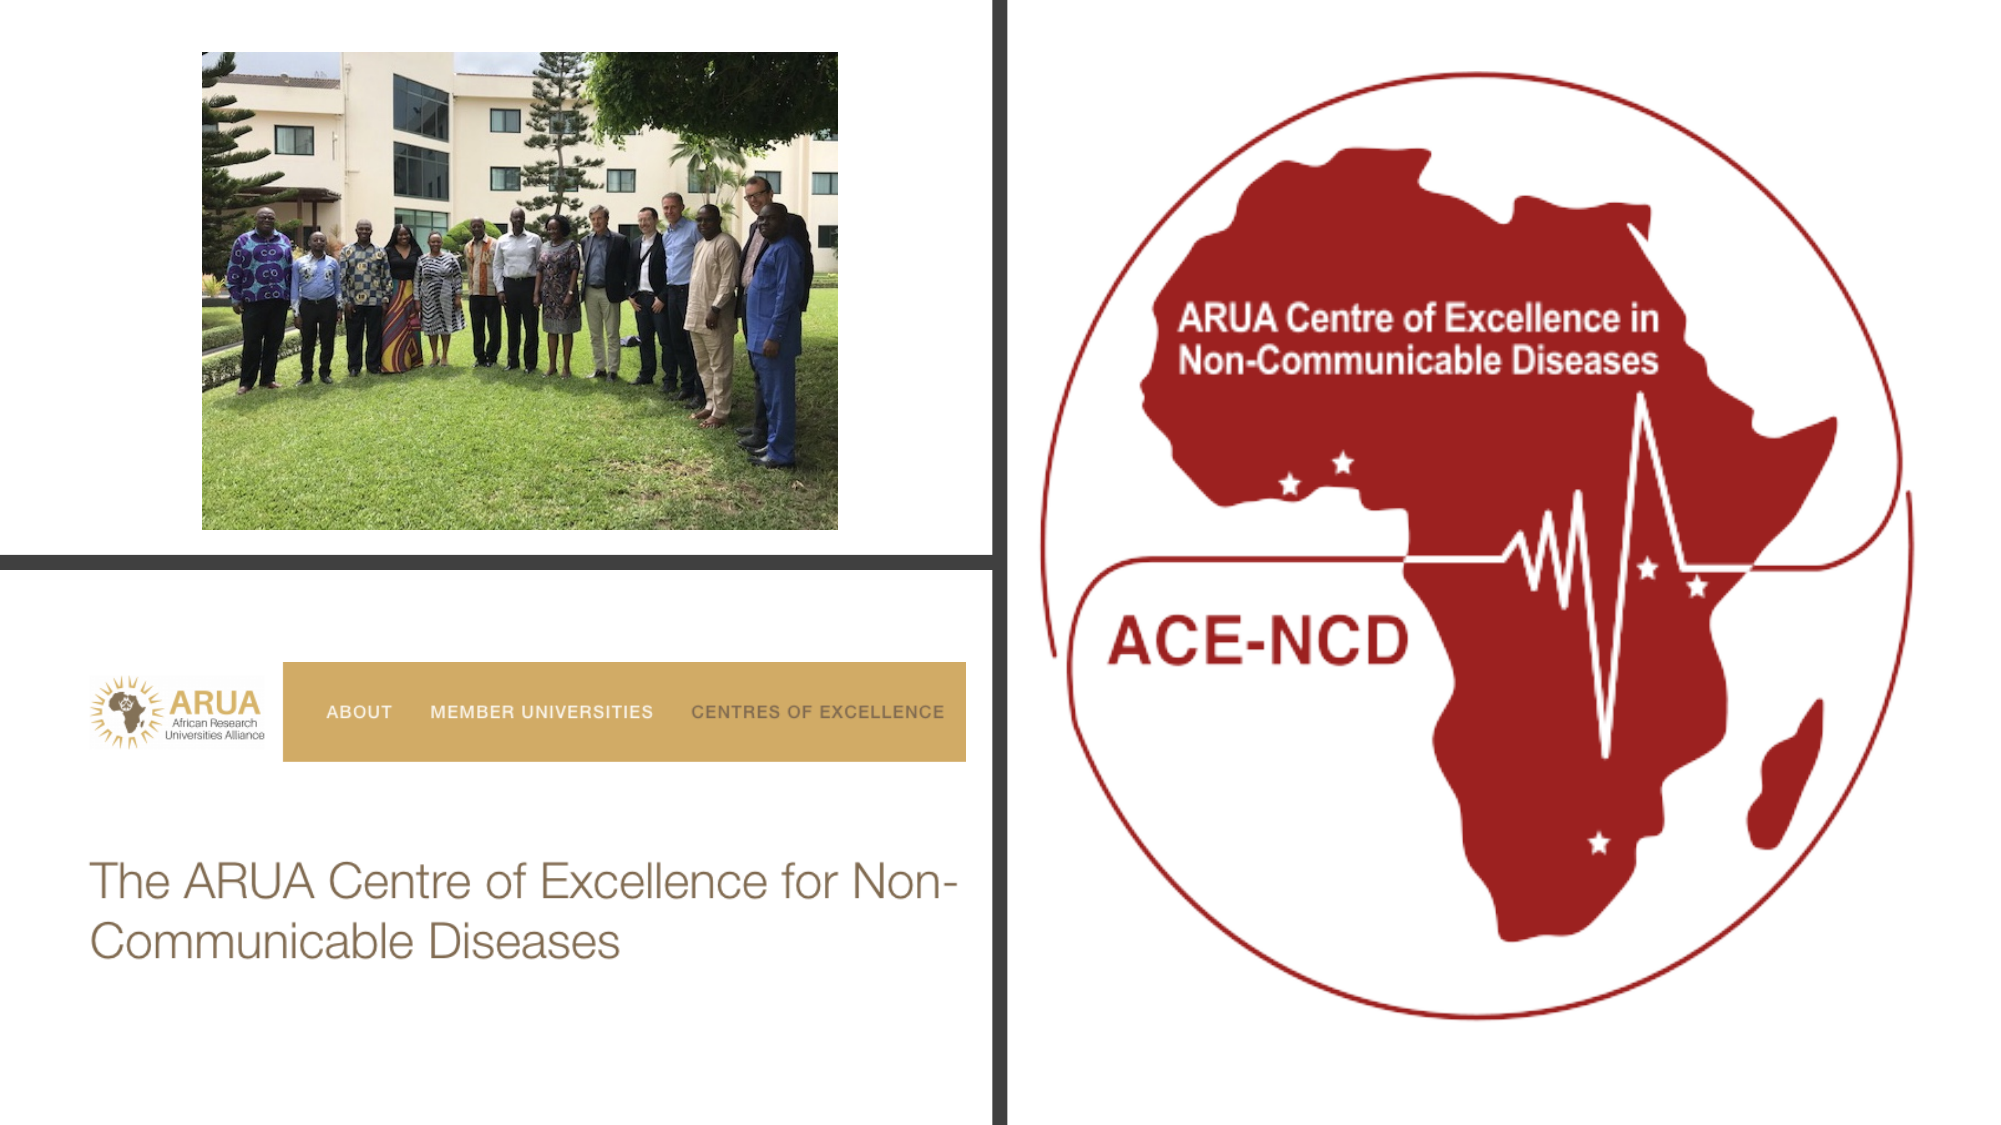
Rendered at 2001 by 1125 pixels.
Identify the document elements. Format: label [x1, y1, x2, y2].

text_box [991, 0, 1008, 1125]
picture [1034, 71, 1925, 1030]
picture [74, 662, 966, 982]
picture [202, 52, 838, 530]
text_box [0, 554, 1006, 571]
